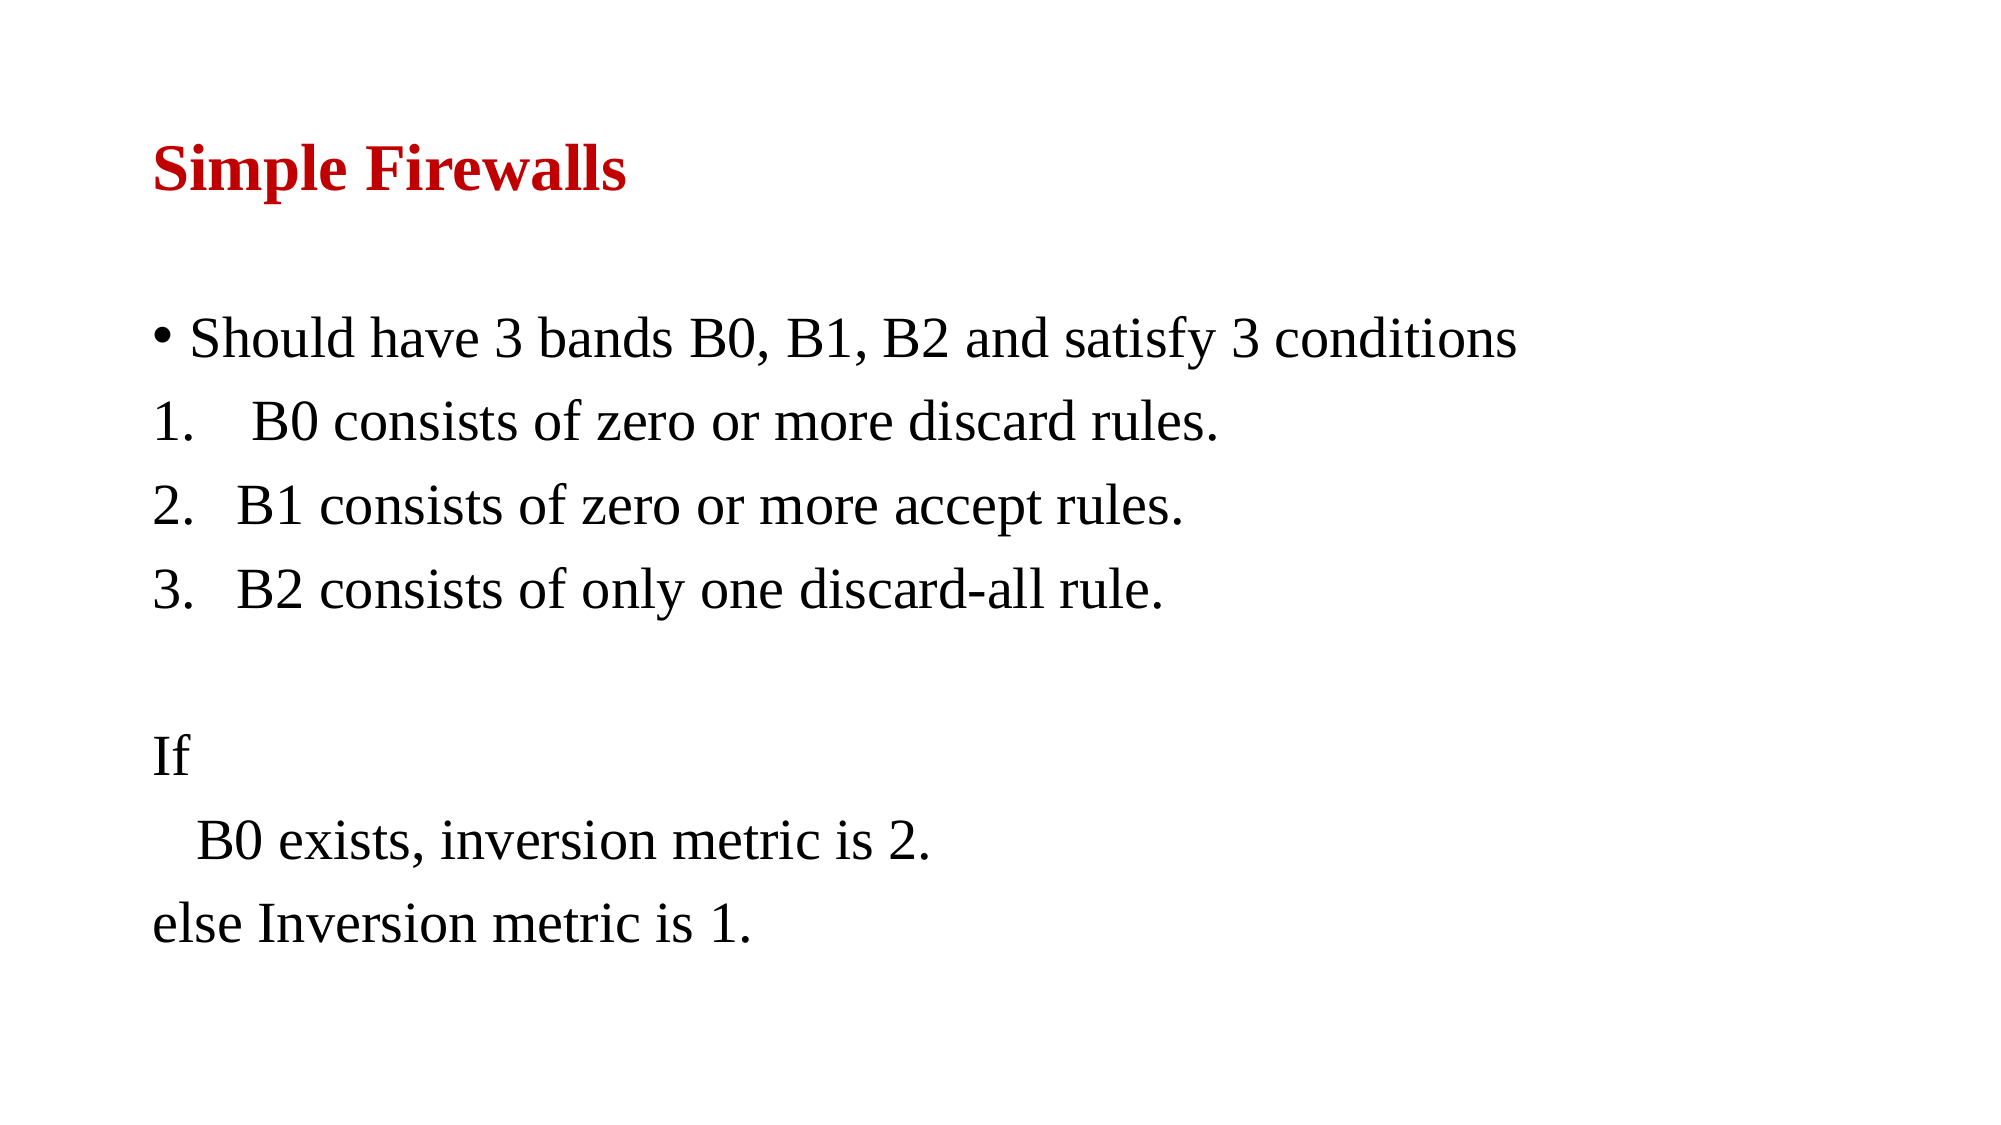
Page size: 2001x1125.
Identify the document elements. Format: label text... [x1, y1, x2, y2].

title Simple Firewalls [137, 59, 1863, 278]
list Should have 3 bands B0, B1, B2 and satisfy 3 conditions B0 consists of zero or more discard rules. B1 consists of zero or more accept rules. B2 consists of only one discard-all rule. If B0 exists, inversion metric is 2. else Inversion metric is 1. [137, 299, 1863, 1014]
